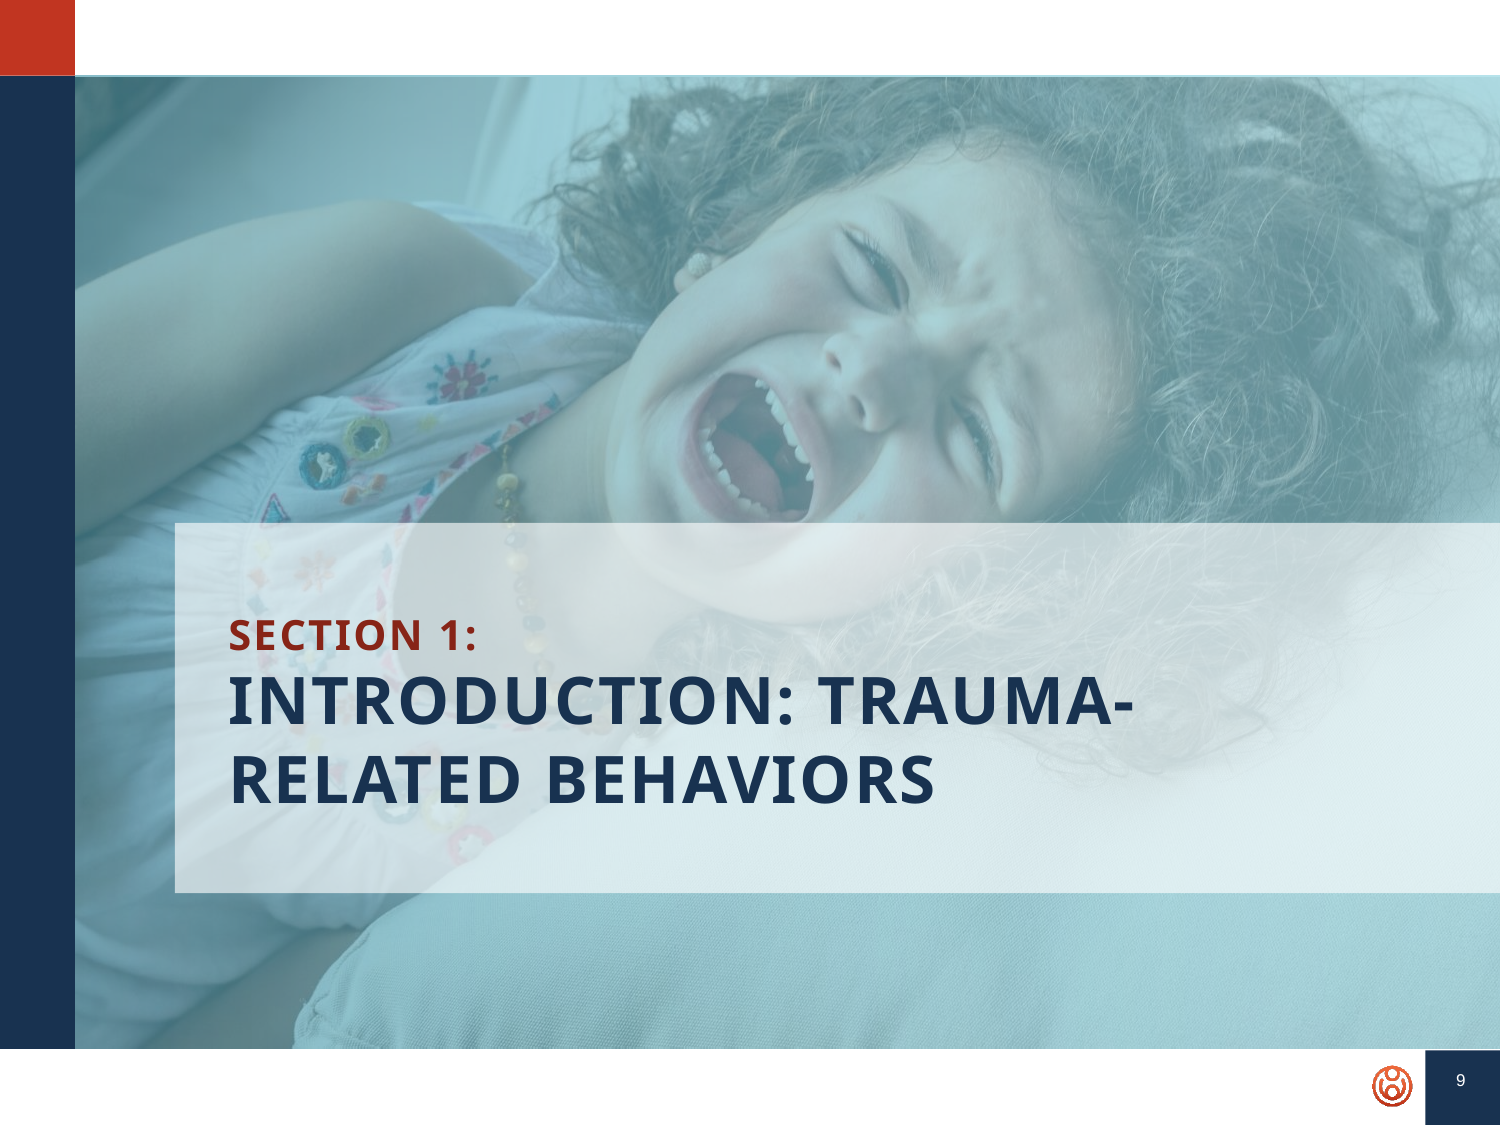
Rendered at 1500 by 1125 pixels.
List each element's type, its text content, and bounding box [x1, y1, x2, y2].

picture [1371, 1065, 1413, 1107]
slide_number 9 [1433, 1058, 1489, 1101]
title SECTION 1: INTRODUCTION: TRAUMA-RELATED BEHAVIORS [213, 562, 1318, 863]
picture [75, 77, 1500, 1049]
